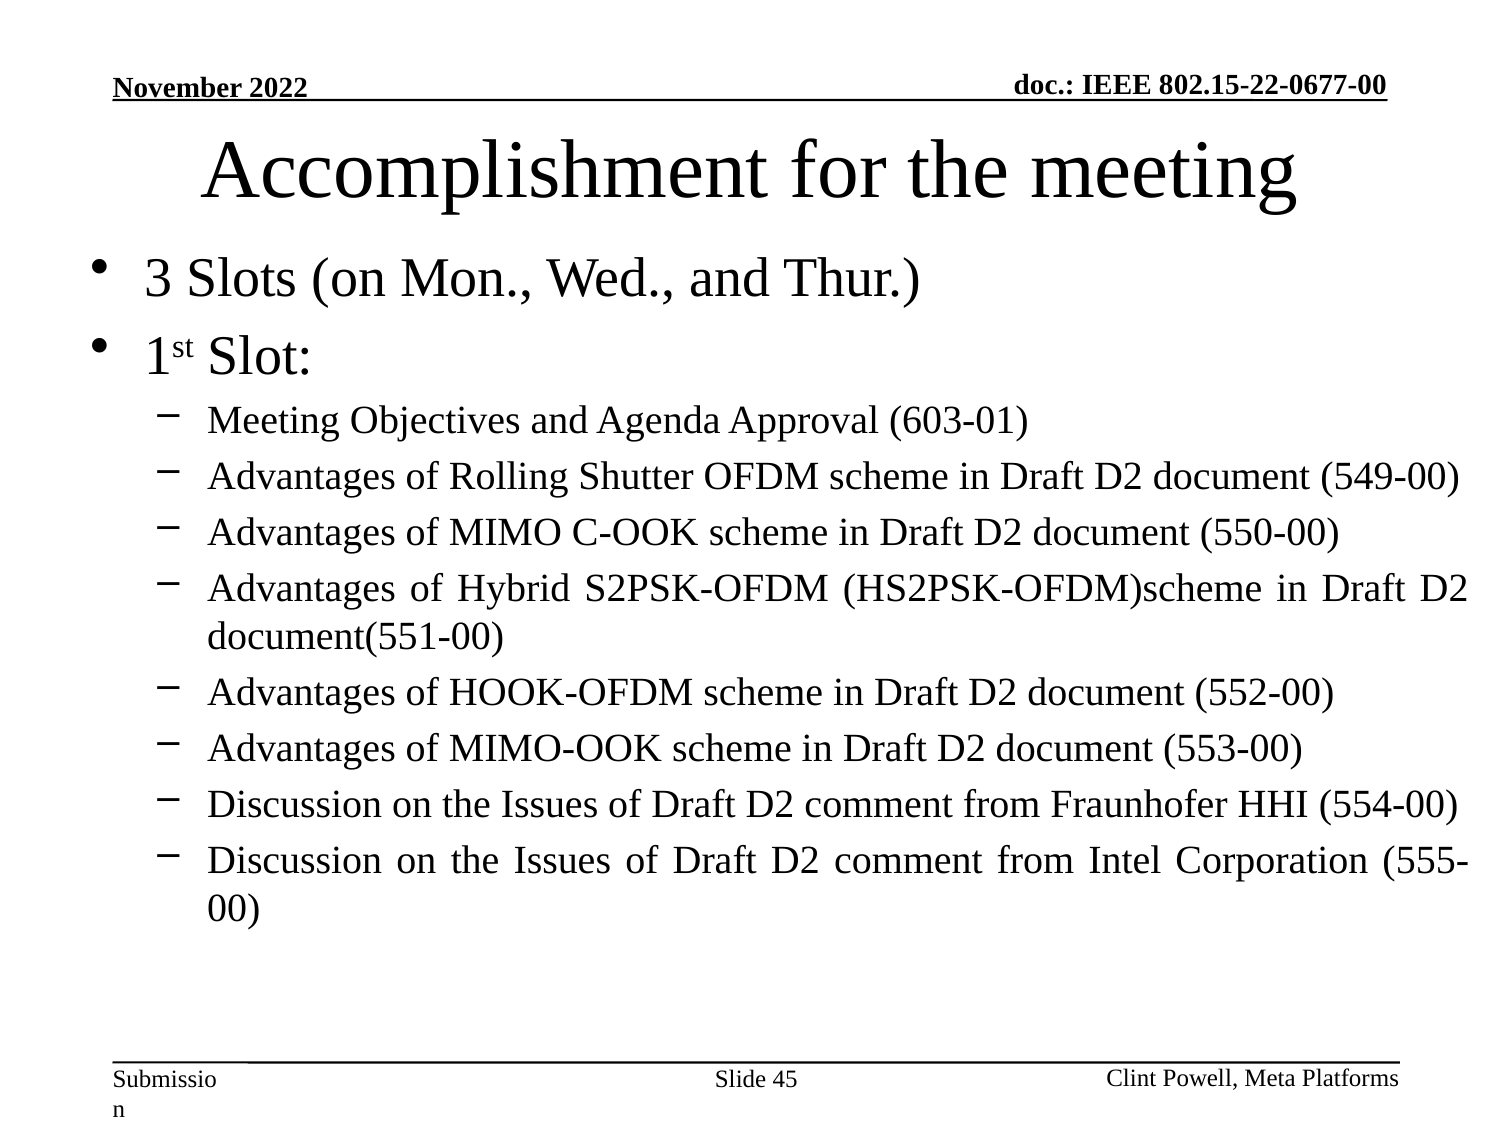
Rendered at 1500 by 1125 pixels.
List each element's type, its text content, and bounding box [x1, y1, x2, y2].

title Accomplishment for the meeting [112, 95, 1388, 232]
list 3 Slots (on Mon., Wed., and Thur.) 1st Slot: Meeting Objectives and Agenda Approval (603-01) Advantages of Rolling Shutter OFDM scheme in Draft D2 document (549-00) Advantages of MIMO C-OOK scheme in Draft D2 document (550-00) Advantages of Hybrid S2PSK-OFDM (HS2PSK-OFDM)scheme in Draft D2 document(551-00) Advantages of HOOK-OFDM scheme in Draft D2 document (552-00) Advantages of MIMO-OOK scheme in Draft D2 document (553-00) Discussion on the Issues of Draft D2 comment from Fraunhofer HHI (554-00) Discussion on the Issues of Draft D2 comment from Intel Corporation (555-00) [75, 232, 1486, 1040]
slide_number Slide 45 [712, 1062, 800, 1093]
